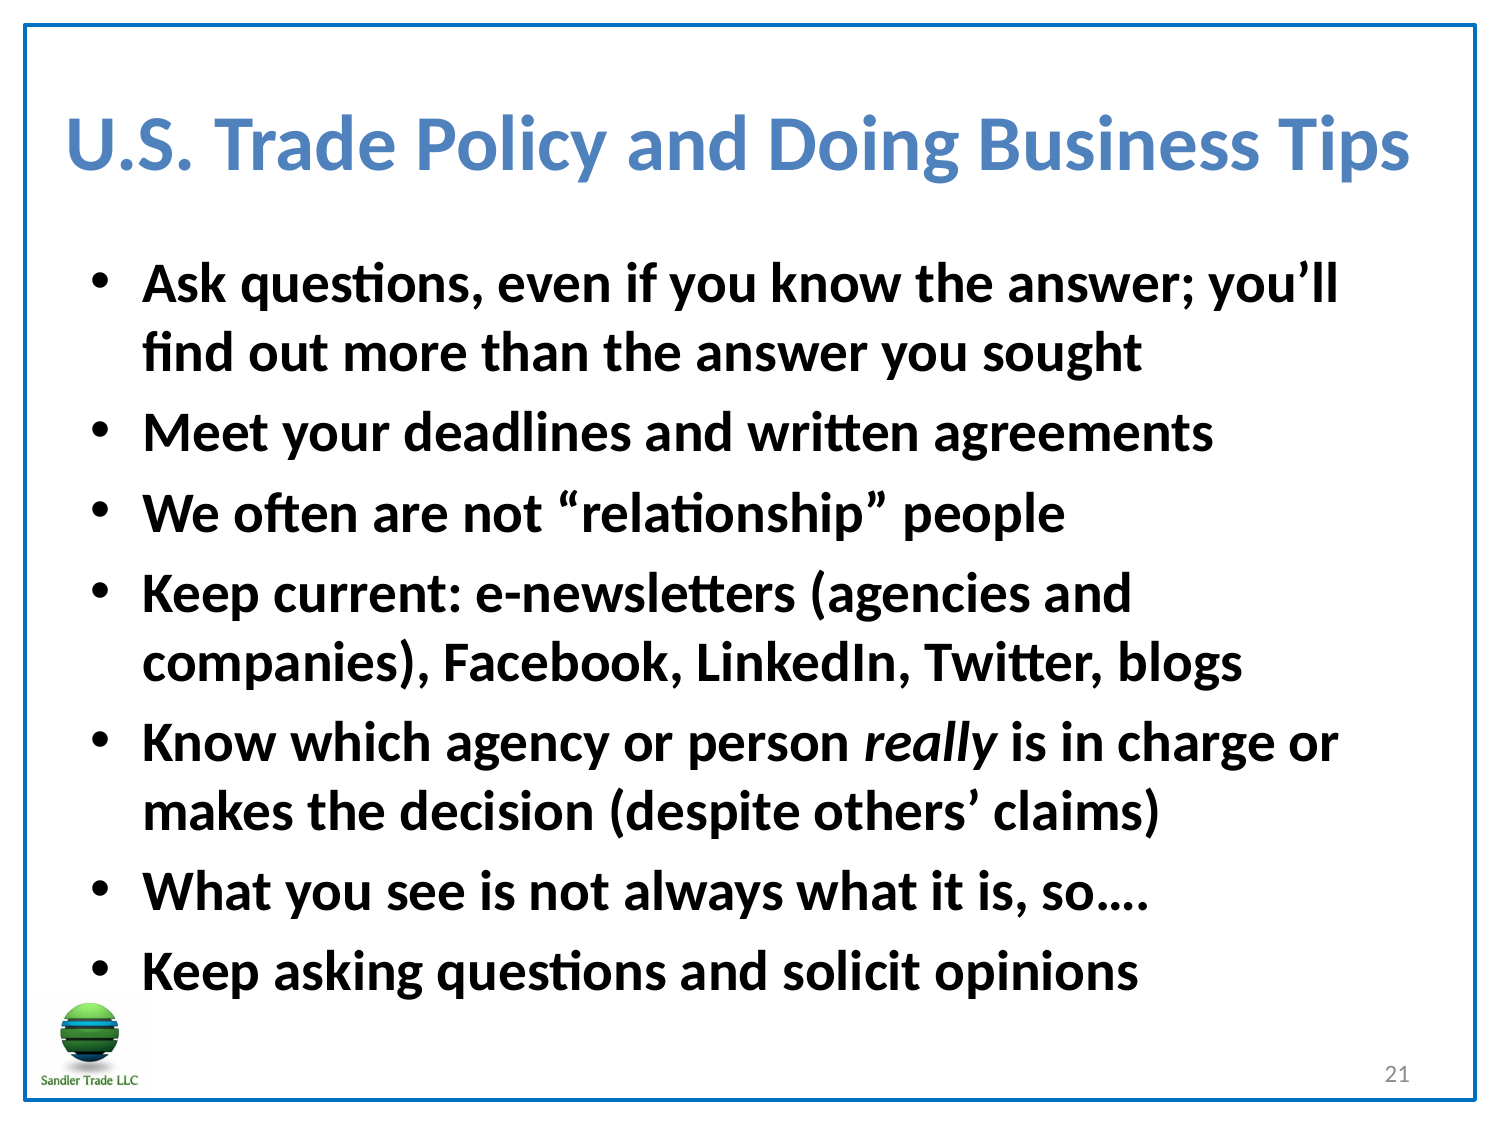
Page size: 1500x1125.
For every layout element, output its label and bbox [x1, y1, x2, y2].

text_box [23, 23, 1477, 1102]
picture [24, 994, 151, 1103]
